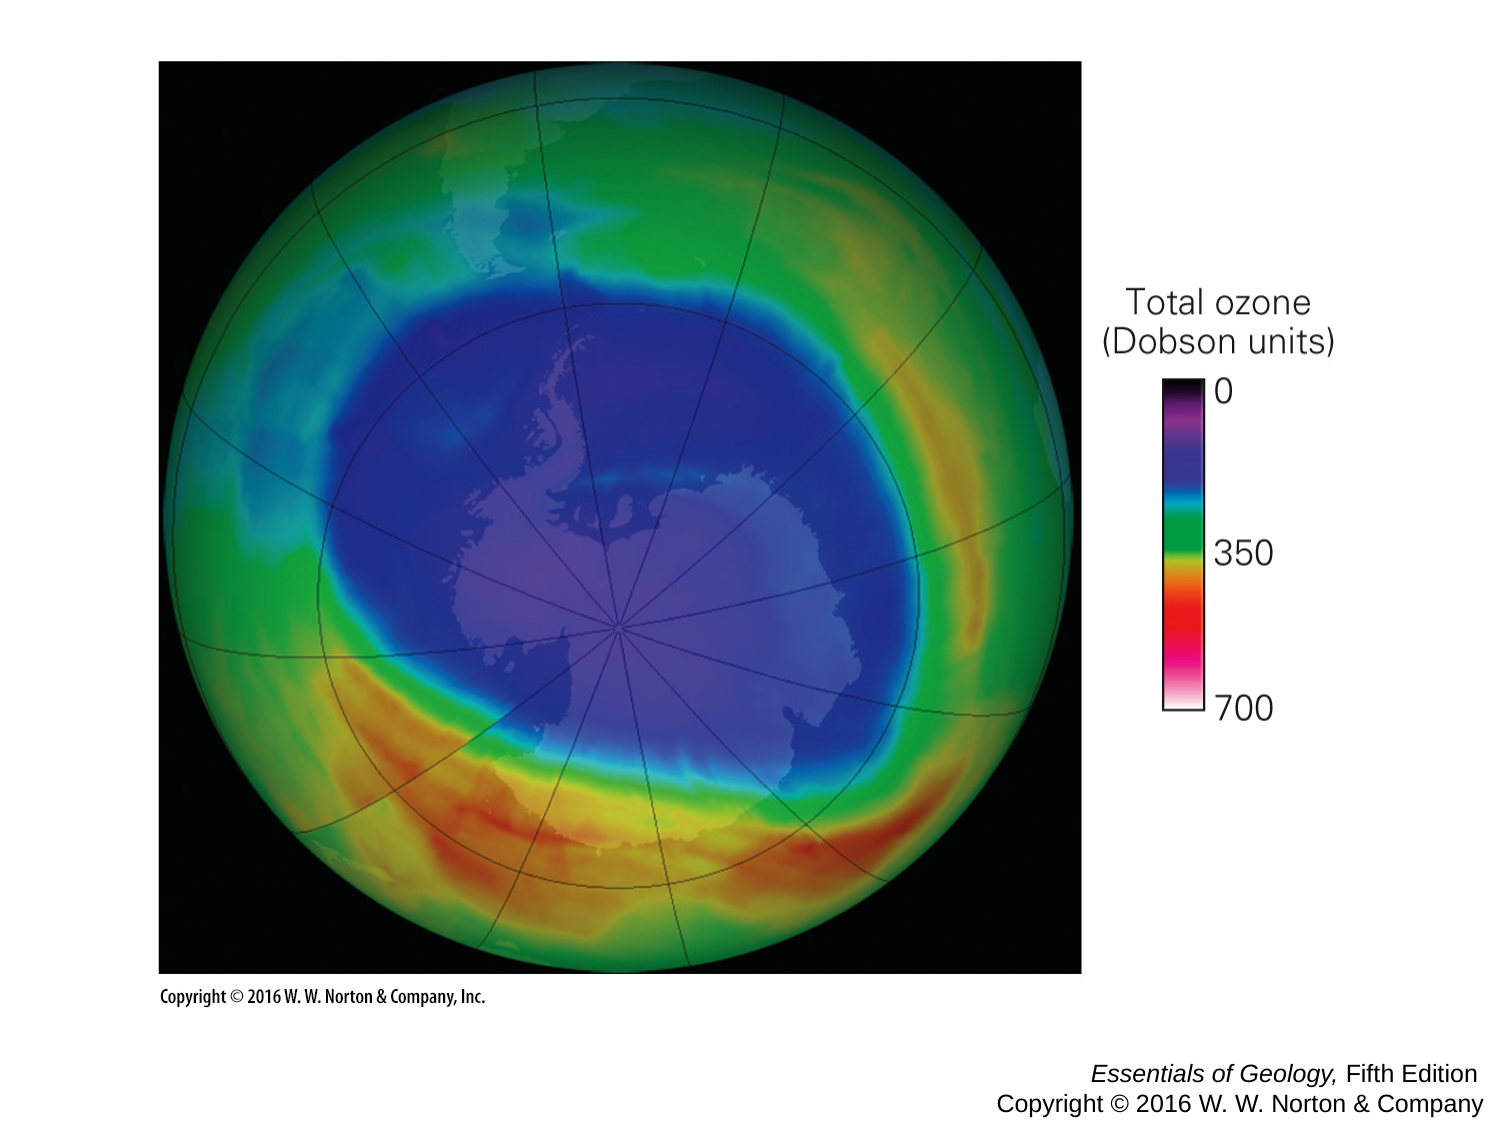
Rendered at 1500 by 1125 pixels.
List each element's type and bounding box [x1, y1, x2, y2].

picture [149, 51, 1351, 1011]
